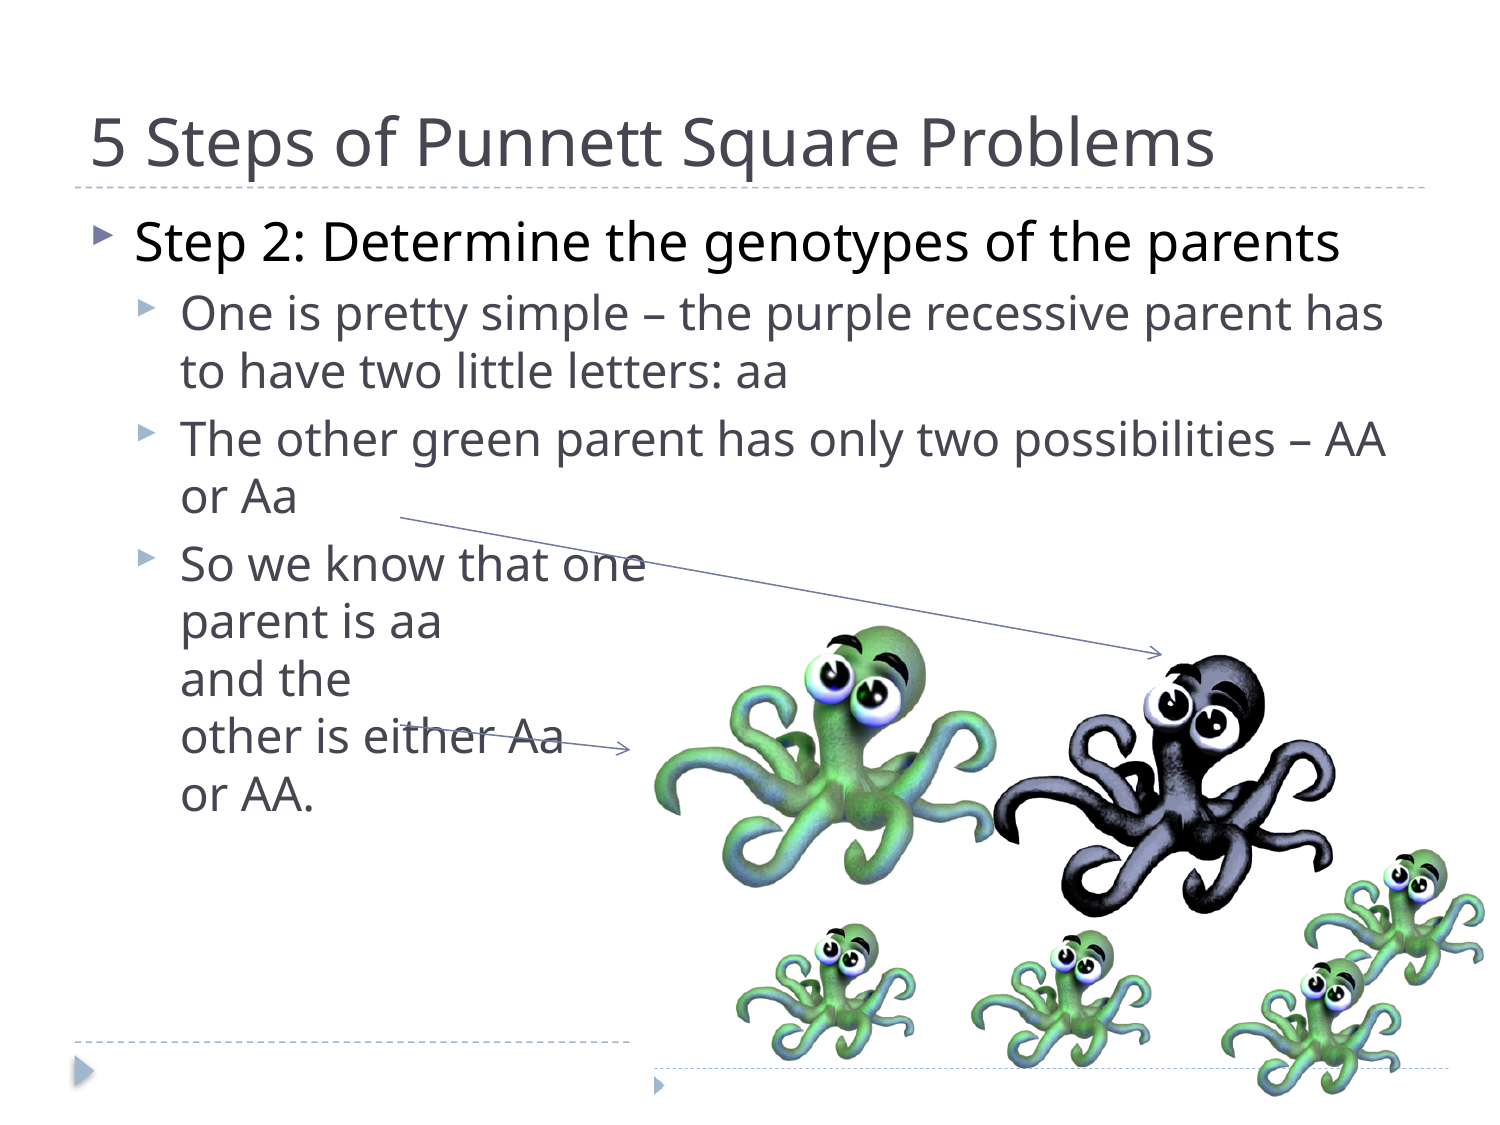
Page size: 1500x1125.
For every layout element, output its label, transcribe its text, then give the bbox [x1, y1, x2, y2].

list Step 2: Determine the genotypes of the parents One is pretty simple – the purple recessive parent has to have two little letters: aa The other green parent has only two possibilities – AA or Aa So we know that one parent is aa and the other is either Aa or AA. [75, 200, 1425, 1010]
picture [630, 585, 1492, 1124]
title 5 Steps of Punnett Square Problems [75, 24, 1425, 188]
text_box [399, 517, 1163, 656]
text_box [399, 724, 631, 751]
